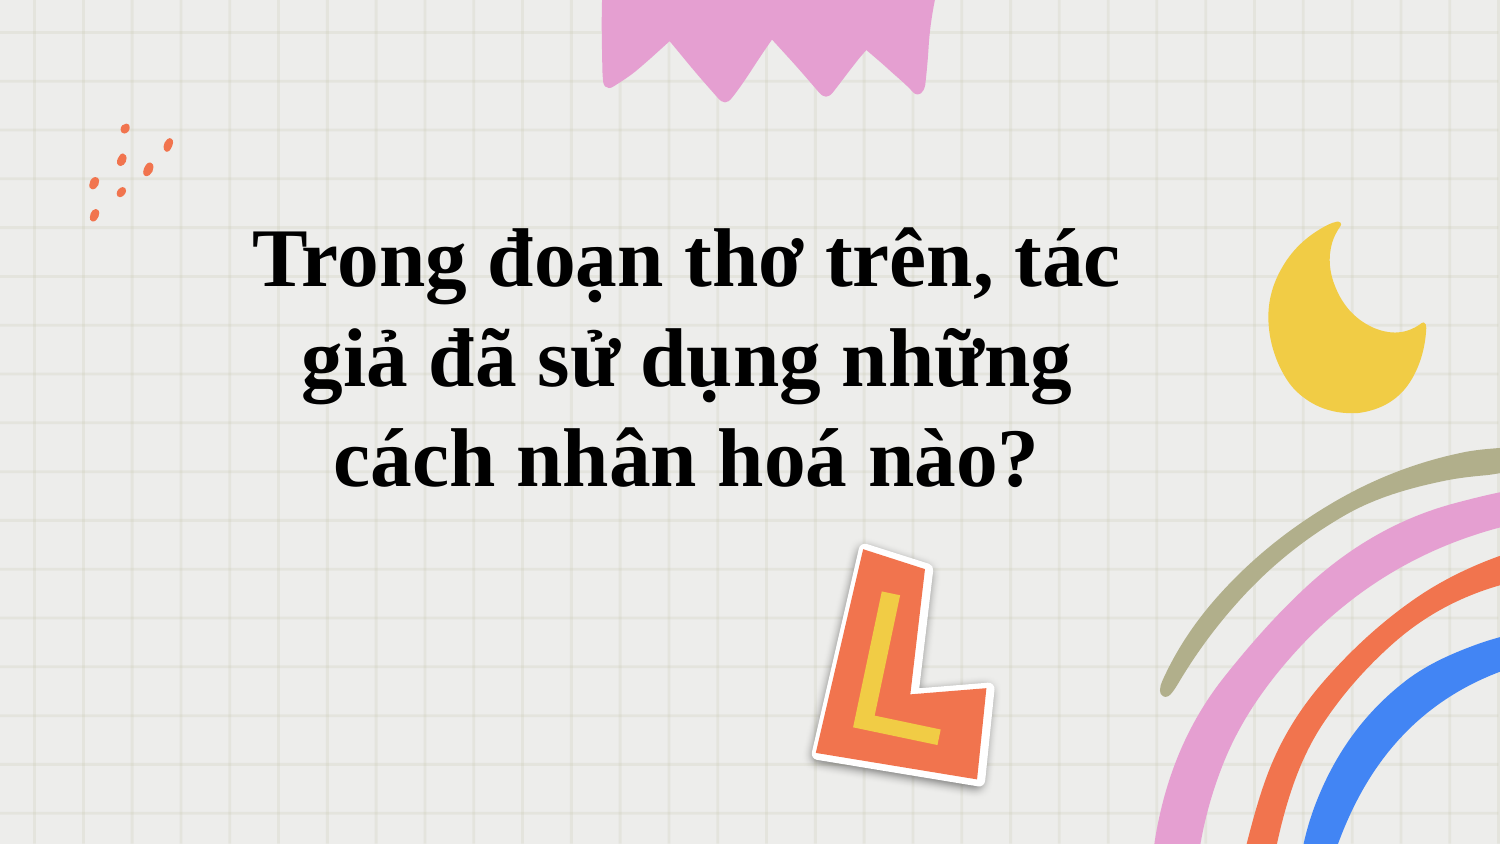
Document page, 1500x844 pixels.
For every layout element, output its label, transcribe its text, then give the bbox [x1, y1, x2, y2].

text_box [815, 548, 989, 781]
text_box Trong đoạn thơ trên, tác giả đã sử dụng những cách nhân hoá nào? [216, 195, 1158, 510]
